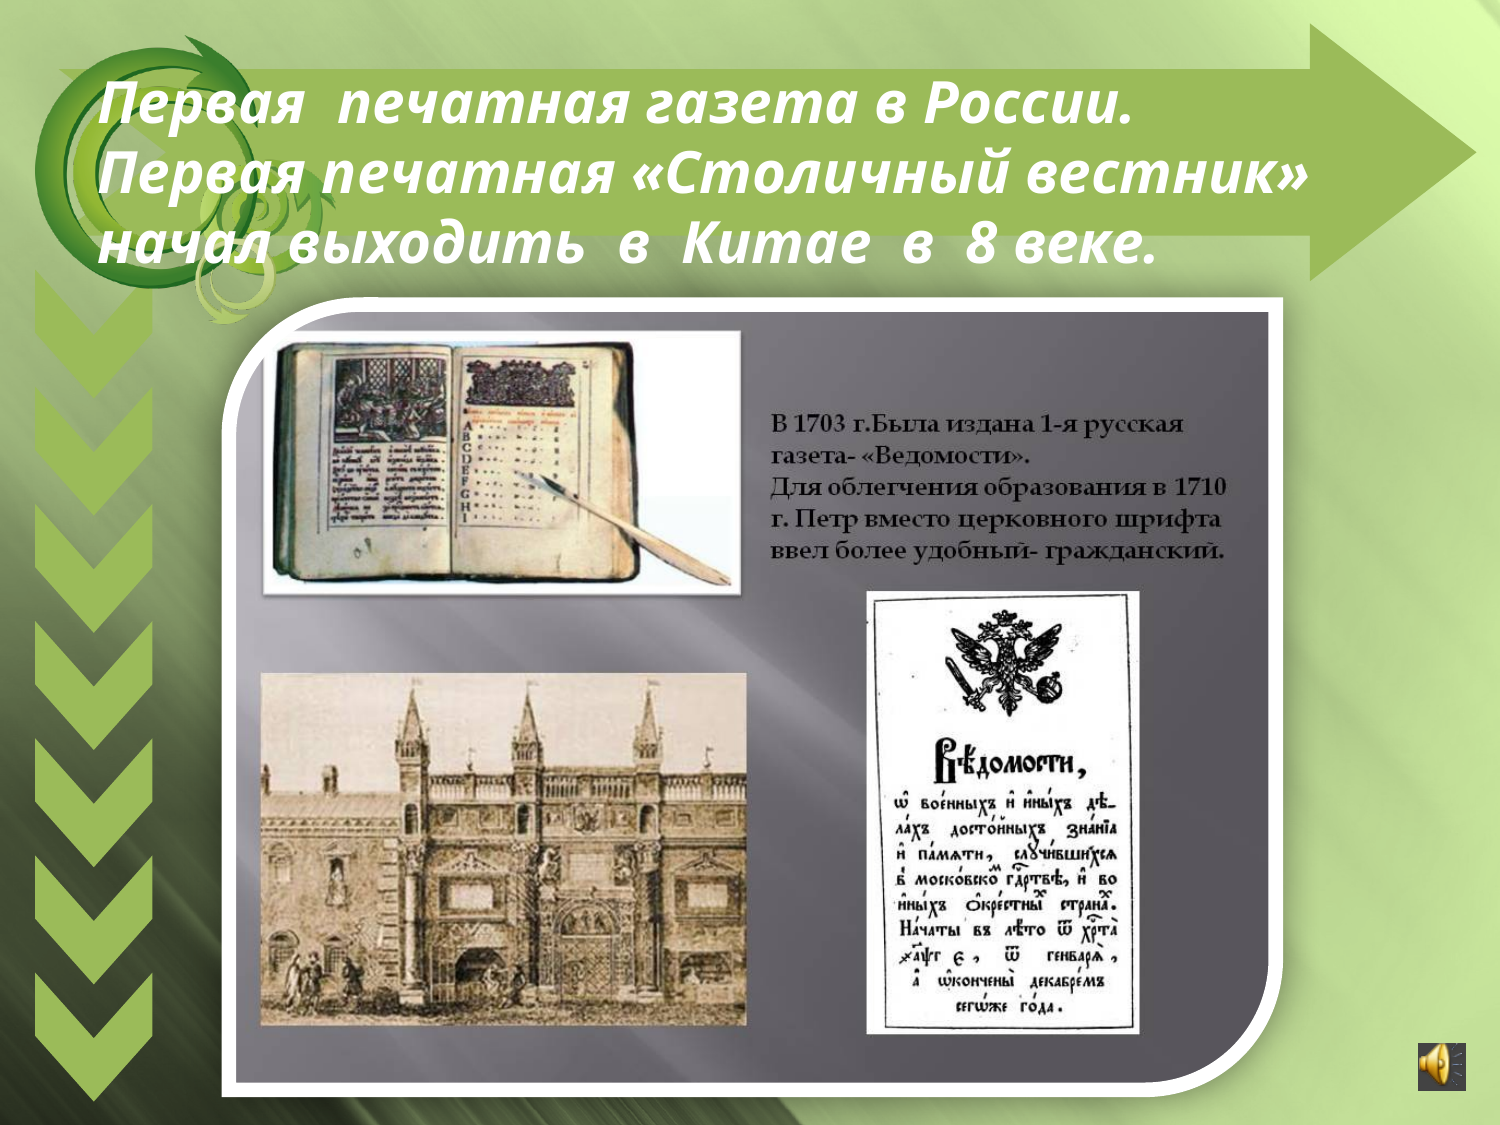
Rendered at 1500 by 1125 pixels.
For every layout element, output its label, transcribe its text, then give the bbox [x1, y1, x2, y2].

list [228, 304, 1276, 1091]
title Первая печатная газета в России. Первая печатная «Столичный вестник» начал выходить в Китае в 8 веке. [81, 46, 1433, 294]
picture [1416, 1041, 1468, 1093]
picture [35, 35, 336, 327]
